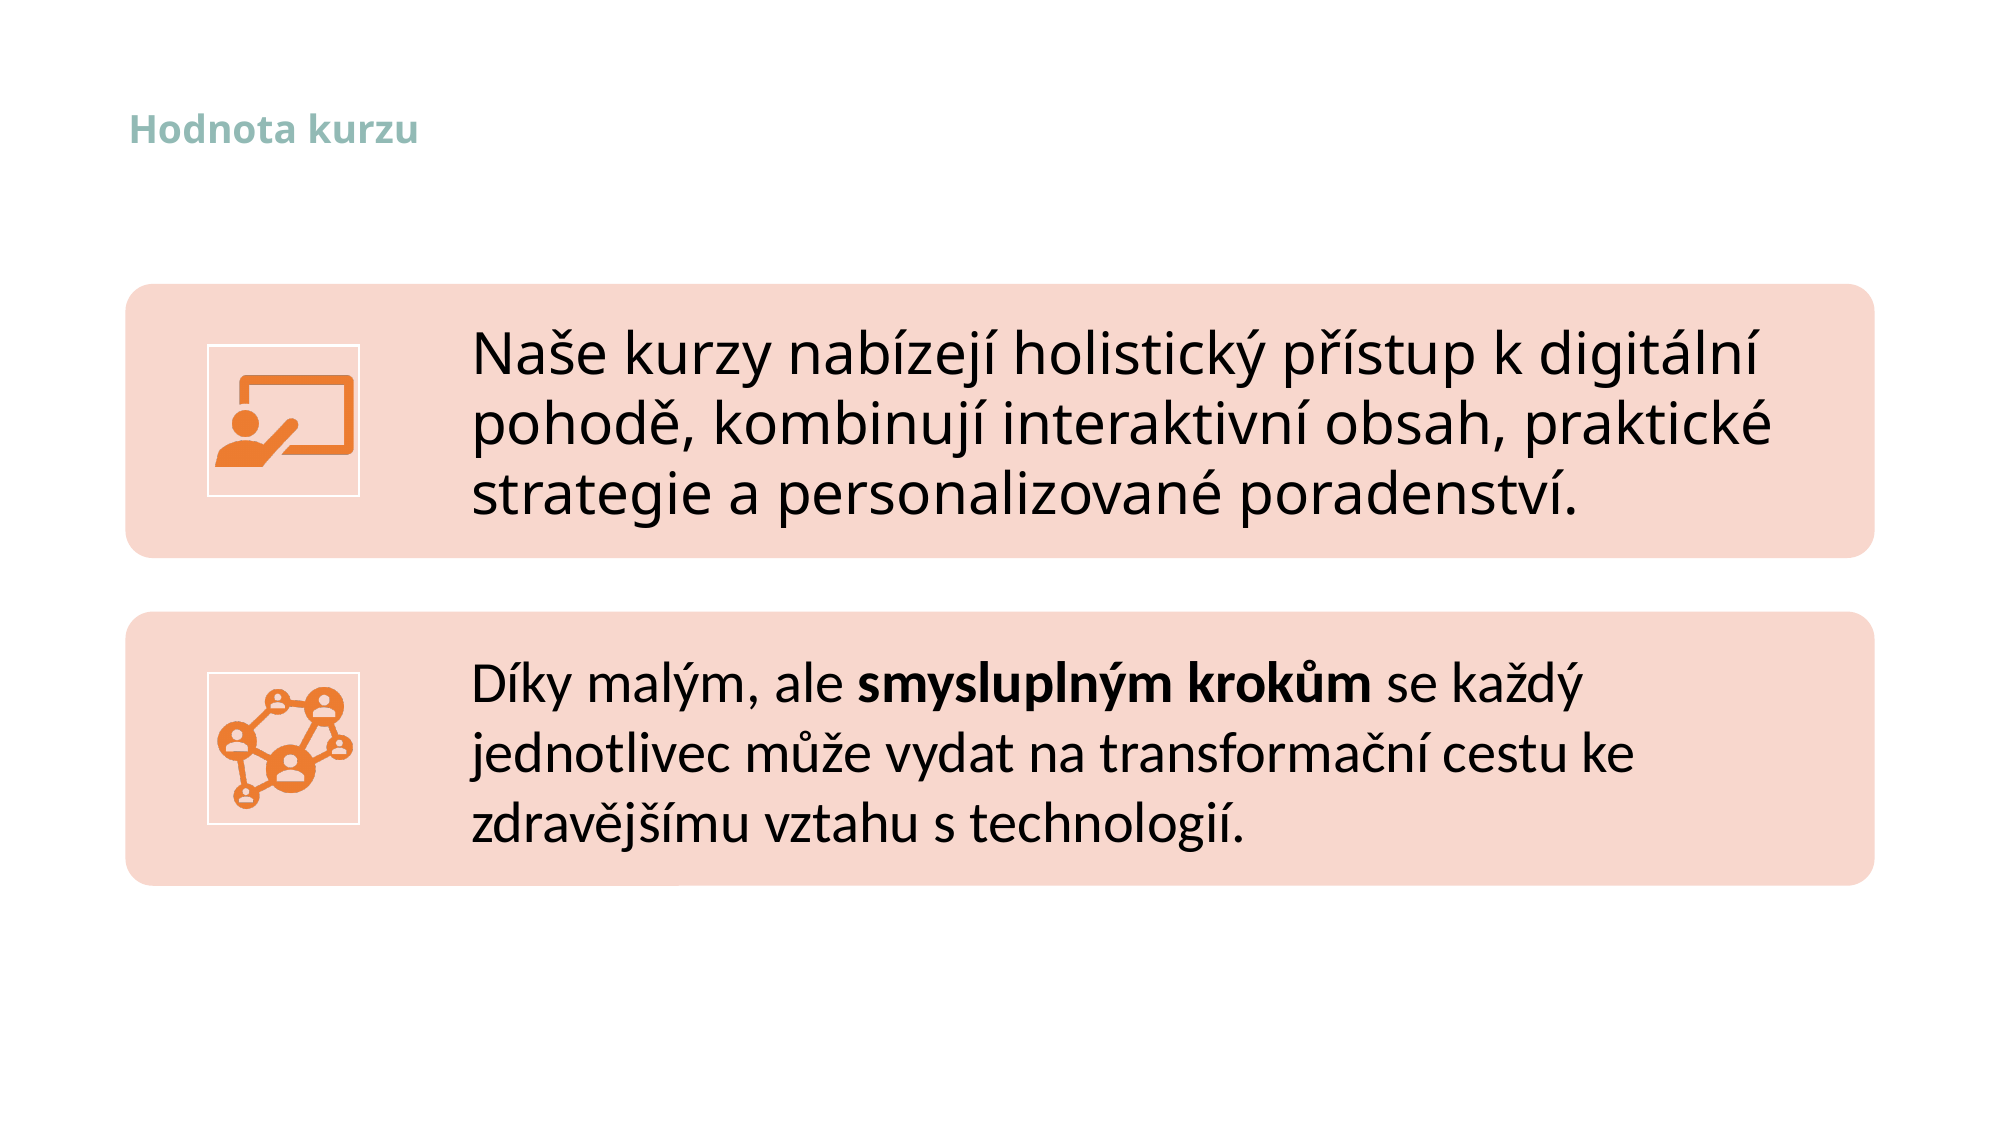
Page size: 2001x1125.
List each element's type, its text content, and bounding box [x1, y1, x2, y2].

title Hodnota kurzu [113, 59, 1863, 206]
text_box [125, 228, 1875, 942]
